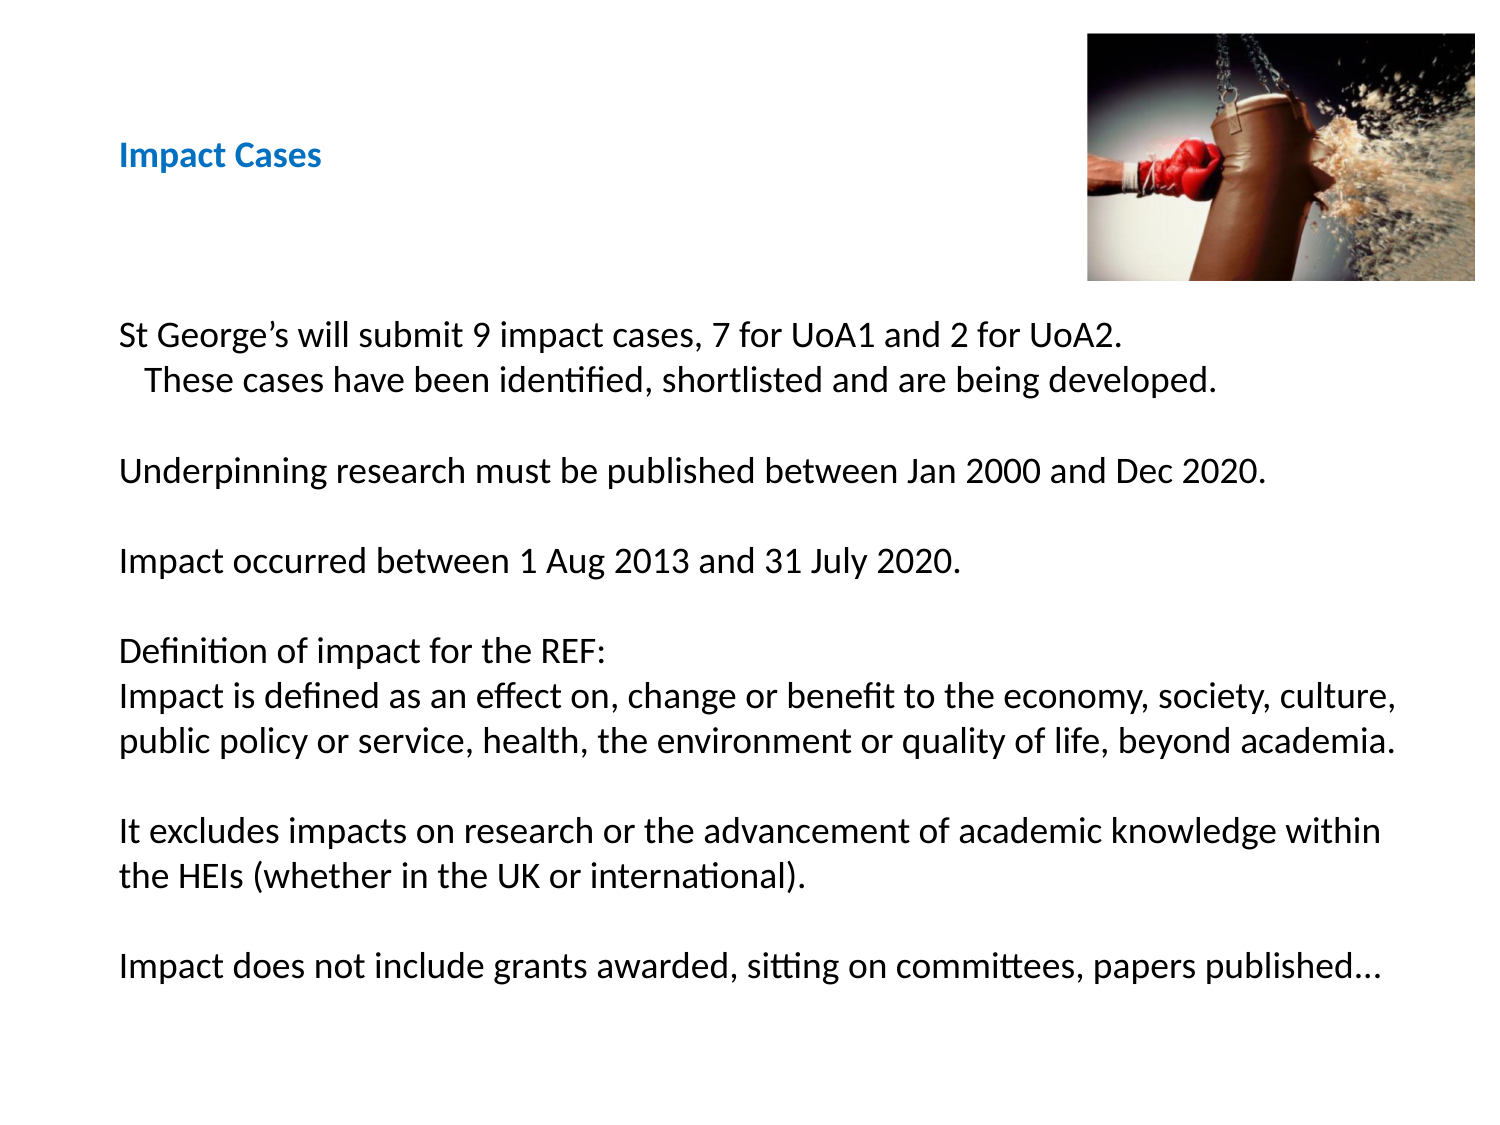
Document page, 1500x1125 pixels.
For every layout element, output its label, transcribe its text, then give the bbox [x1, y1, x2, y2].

text_box Underpinning research must be published between Jan 2000 and Dec 2020. Impact occurred between 1 Aug 2013 and 31 July 2020. Definition of impact for the REF: Impact is defined as an effect on, change or benefit to the economy, society, culture, public policy or service, health, the environment or quality of life, beyond academia. It excludes impacts on research or the advancement of academic knowledge within the HEIs (whether in the UK or international). Impact does not include grants awarded, sitting on committees, papers published... [103, 438, 1455, 1039]
text_box Impact Cases St George’s will submit 9 impact cases, 7 for UoA1 and 2 for UoA2. These cases have been identified, shortlisted and are being developed. [103, 122, 1434, 438]
picture [1085, 31, 1475, 281]
